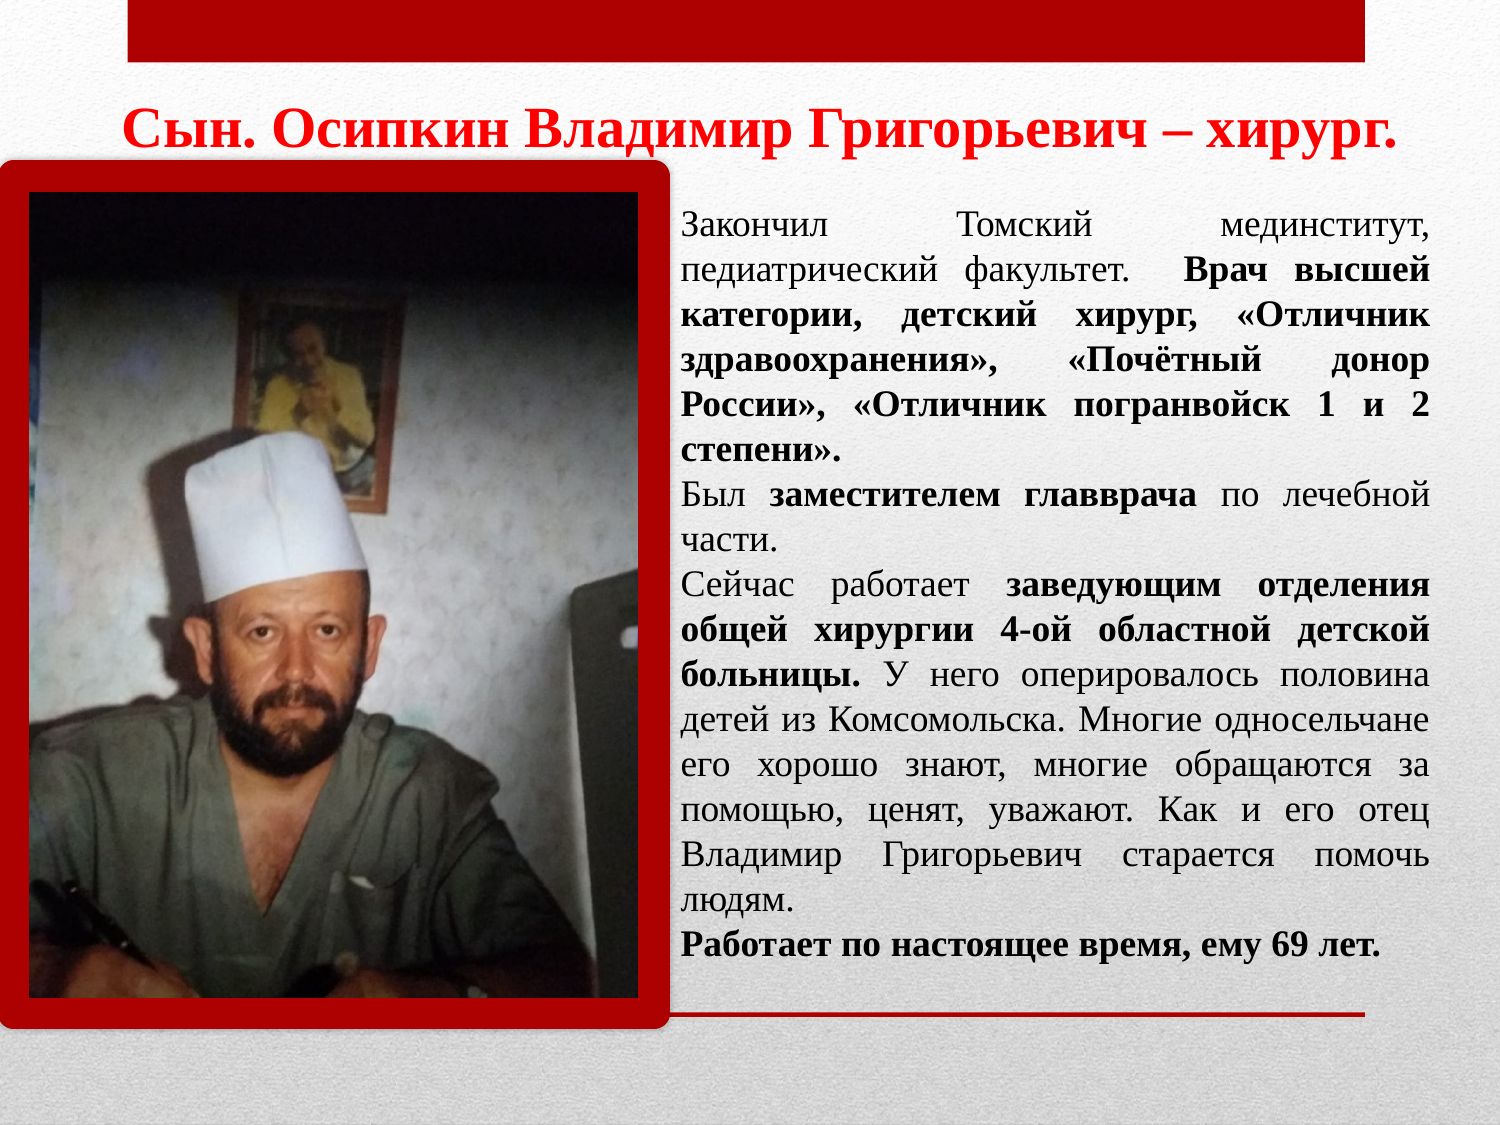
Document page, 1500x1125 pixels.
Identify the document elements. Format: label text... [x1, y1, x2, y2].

picture [28, 190, 640, 999]
text_box Сын. Осипкин Владимир Григорьевич – хирург. [90, 81, 1444, 167]
text_box Закончил Томский мединститут, педиатрический факультет. Врач высшей категории, детский хирург, «Отличник здравоохранения», «Почётный донор России», «Отличник погранвойск 1 и 2 степени». Был заместителем главврача по лечебной части. Сейчас работает заведующим отделения общей хирургии 4-ой областной детской больницы. У него оперировалось половина детей из Комсомольска. Многие односельчане его хорошо знают, многие обращаются за помощью, ценят, уважают. Как и его отец Владимир Григорьевич старается помочь людям. Работает по настоящее время, ему 69 лет. [675, 191, 1446, 972]
